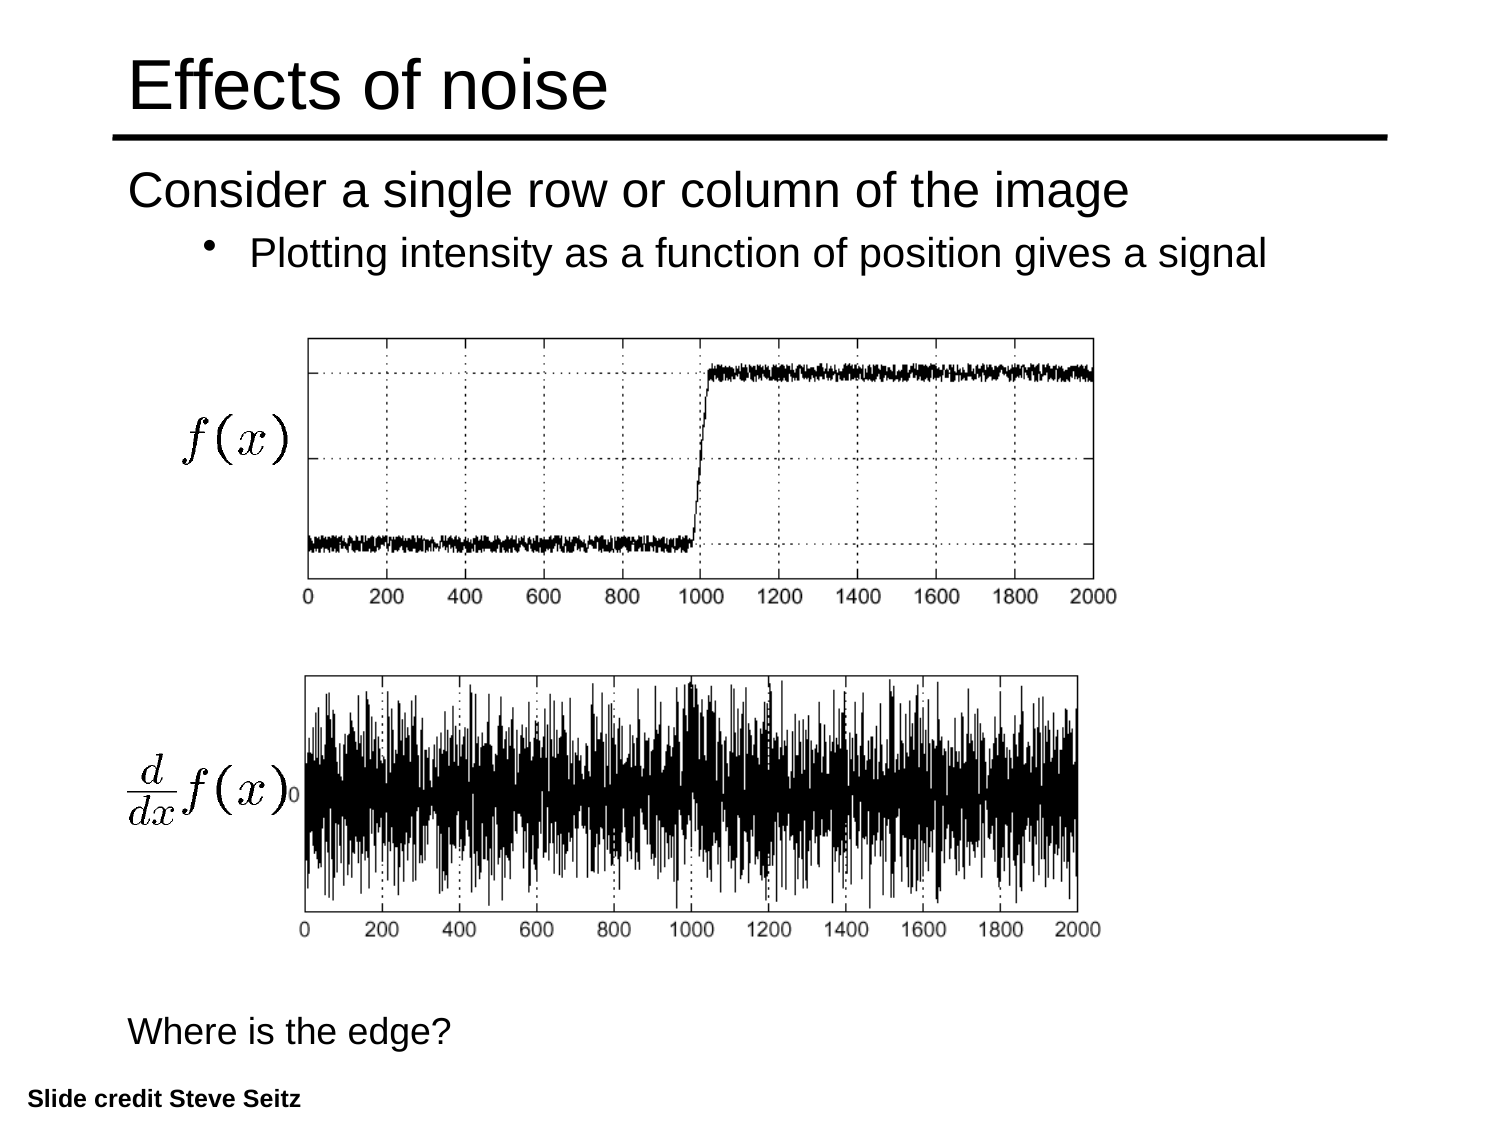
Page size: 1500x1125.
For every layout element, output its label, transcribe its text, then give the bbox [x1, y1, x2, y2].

picture [124, 751, 288, 826]
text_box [301, 314, 1126, 626]
picture [180, 413, 288, 466]
text_box Slide credit Steve Seitz [12, 1074, 325, 1120]
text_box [285, 662, 1113, 946]
text_box Where is the edge? [112, 999, 1388, 1113]
list Consider a single row or column of the image Plotting intensity as a function of position gives a signal [112, 149, 1388, 301]
title Effects of noise [112, 12, 1388, 149]
